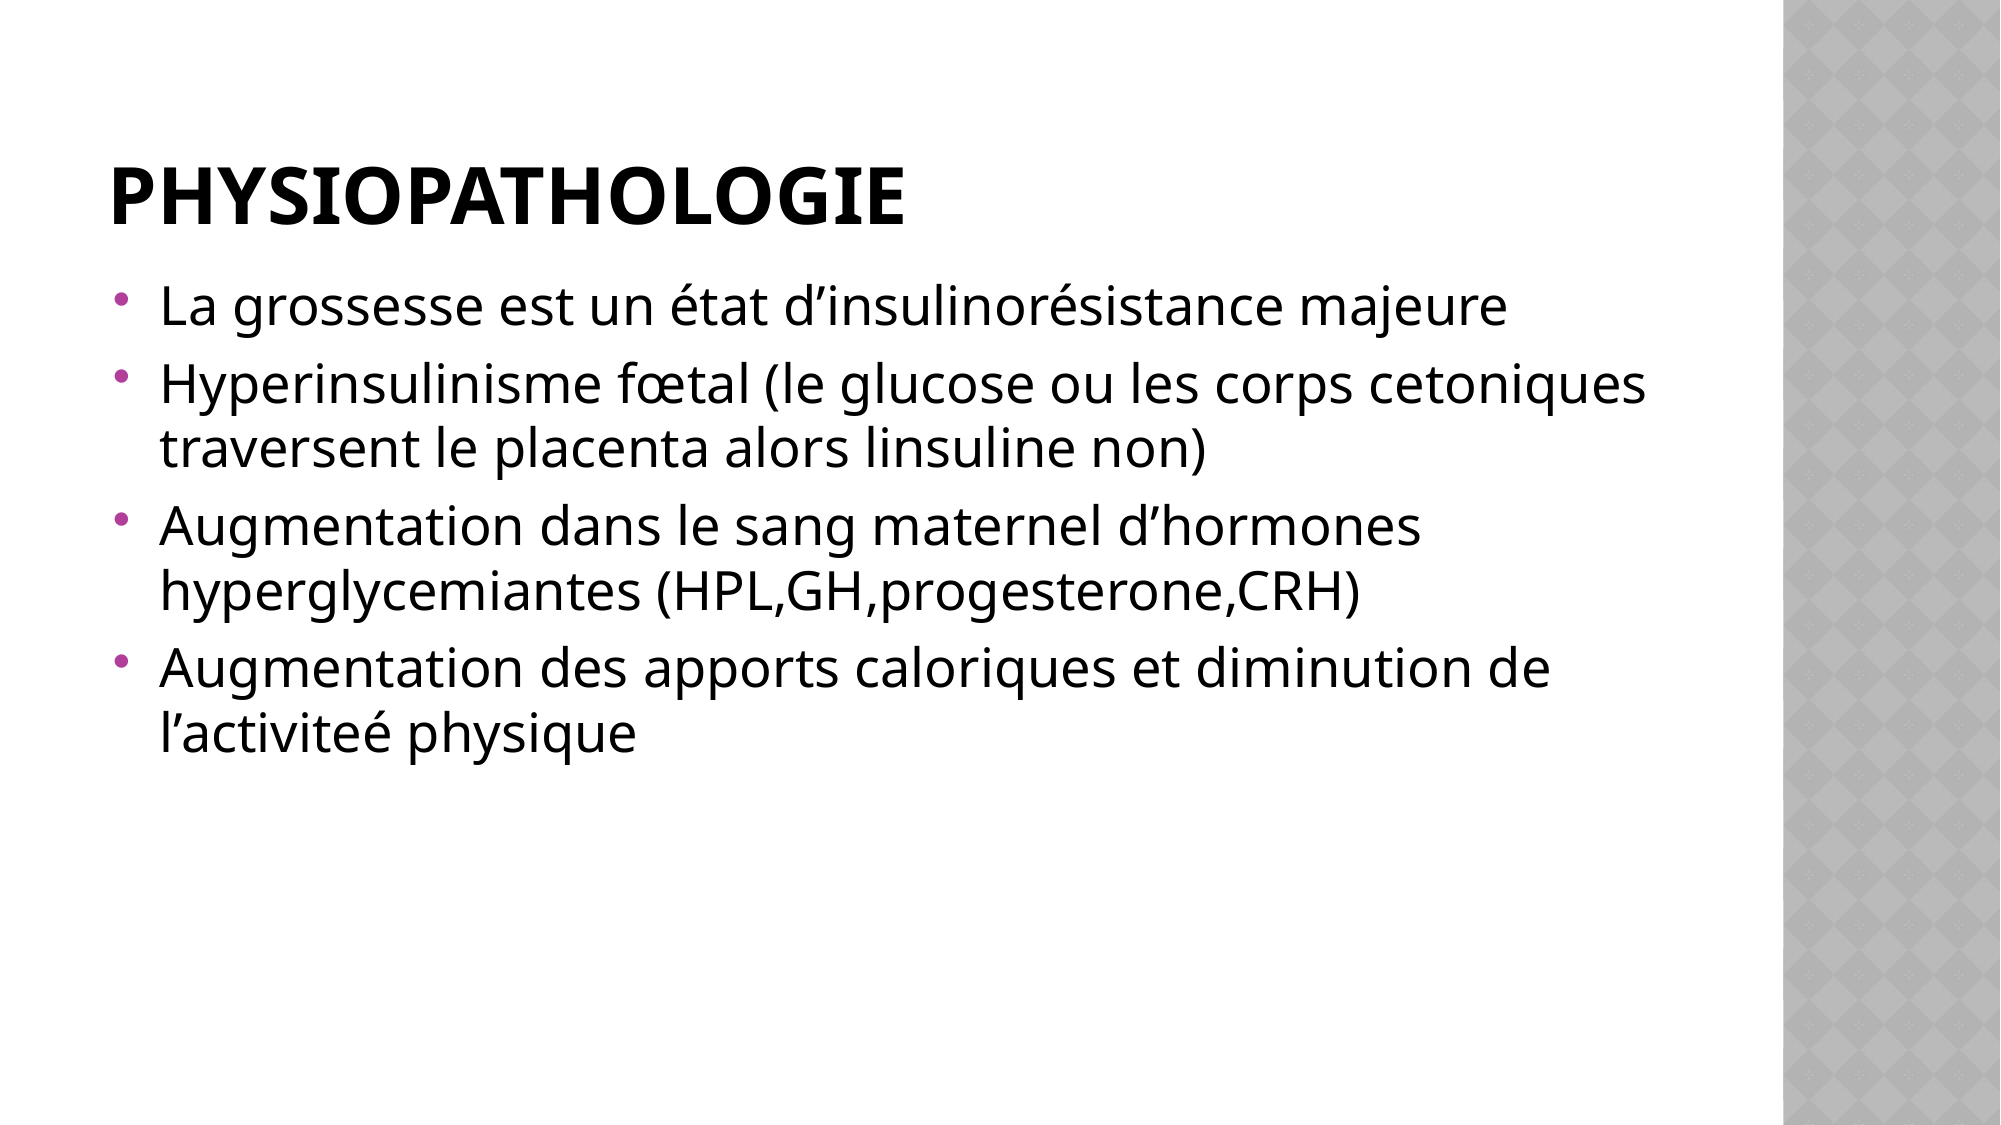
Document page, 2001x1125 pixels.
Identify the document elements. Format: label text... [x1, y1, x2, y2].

title PHYSIOPATHOLOGIE [99, 52, 1684, 240]
list La grossesse est un état d’insulinorésistance majeure Hyperinsulinisme fœtal (le glucose ou les corps cetoniques traversent le placenta alors linsuline non) Augmentation dans le sang maternel d’hormones hyperglycemiantes (HPL,GH,progesterone,CRH) Augmentation des apports caloriques et diminution de l’activiteé physique [99, 264, 1684, 1059]
